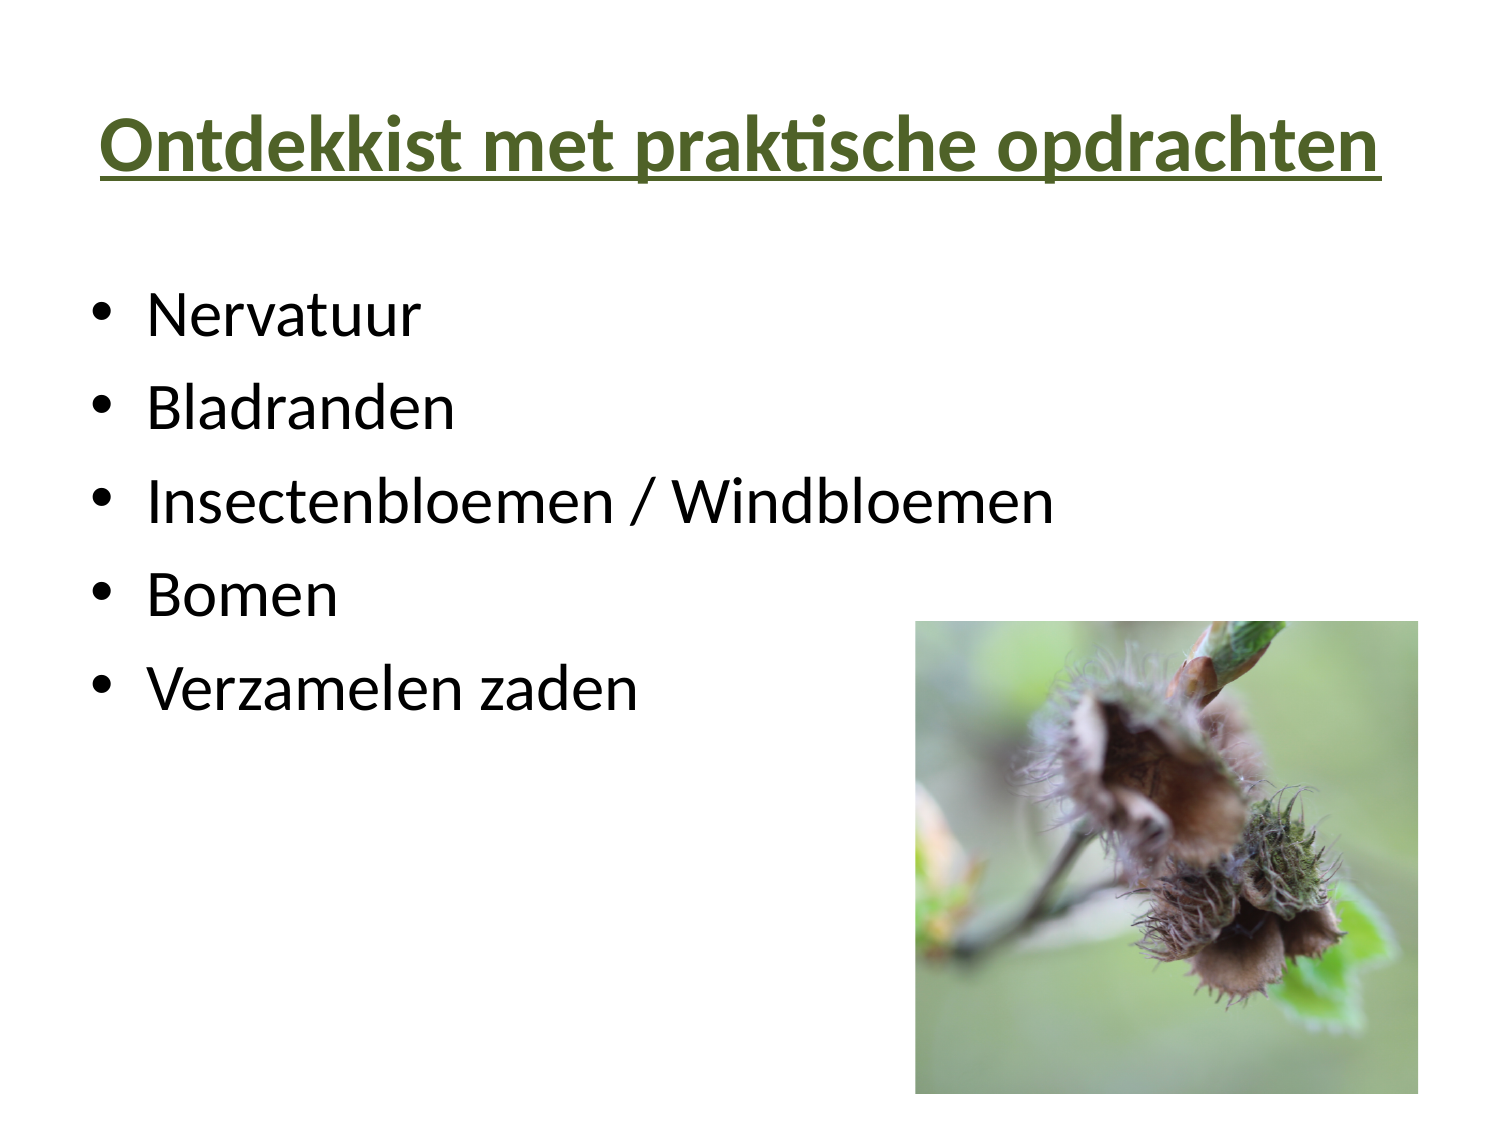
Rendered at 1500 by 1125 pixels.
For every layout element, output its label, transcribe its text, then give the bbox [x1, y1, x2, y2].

picture [915, 621, 1419, 1095]
list Nervatuur Bladranden Insectenbloemen / Windbloemen Bomen Verzamelen zaden [75, 262, 1425, 1005]
text_box [472, 0, 942, 216]
title Ontdekkist met praktische opdrachten [75, 45, 1425, 233]
